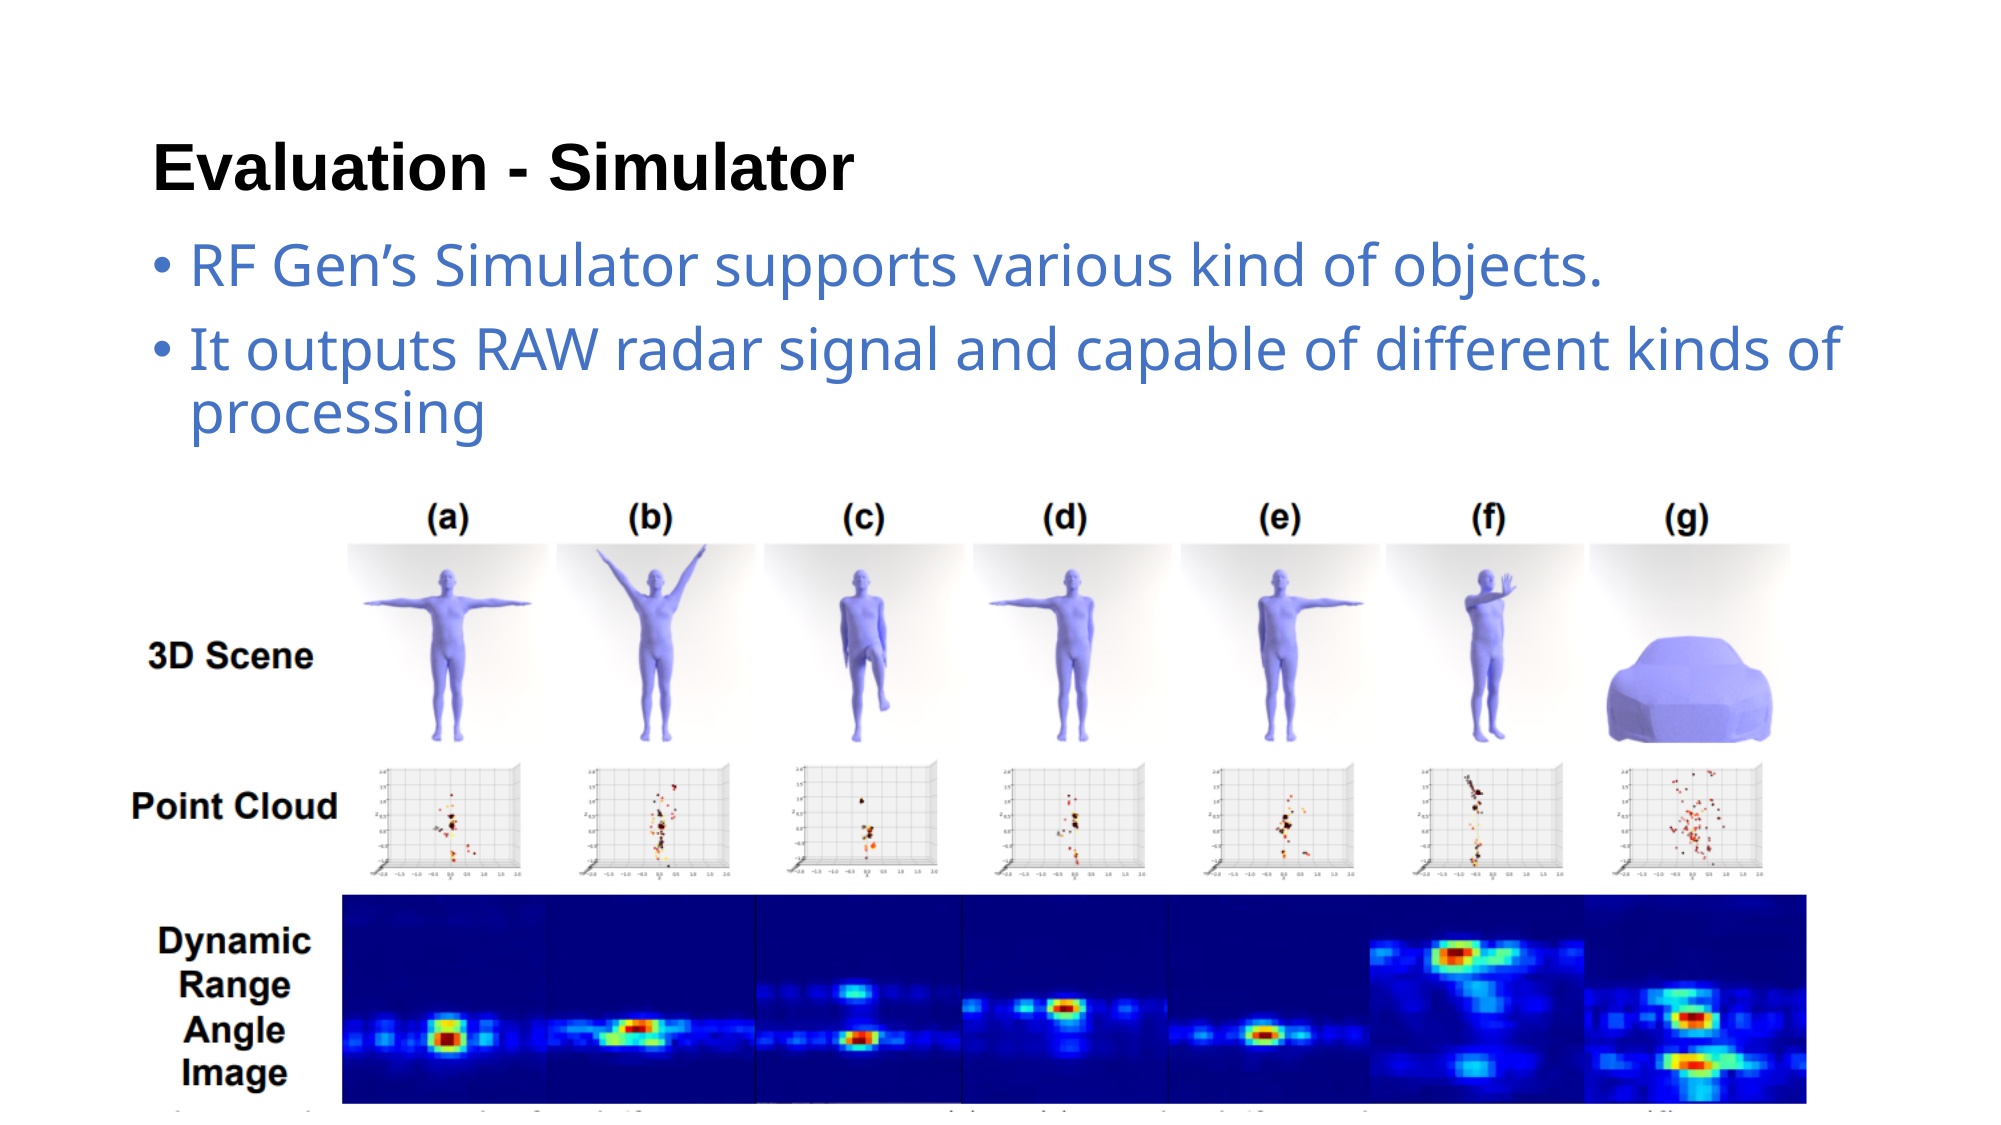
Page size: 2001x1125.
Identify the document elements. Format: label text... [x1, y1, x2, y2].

title Evaluation - Simulator [137, 59, 1863, 229]
picture [108, 498, 1824, 1112]
list RF Gen’s Simulator supports various kind of objects. It outputs RAW radar signal and capable of different kinds of processing [137, 229, 1863, 943]
